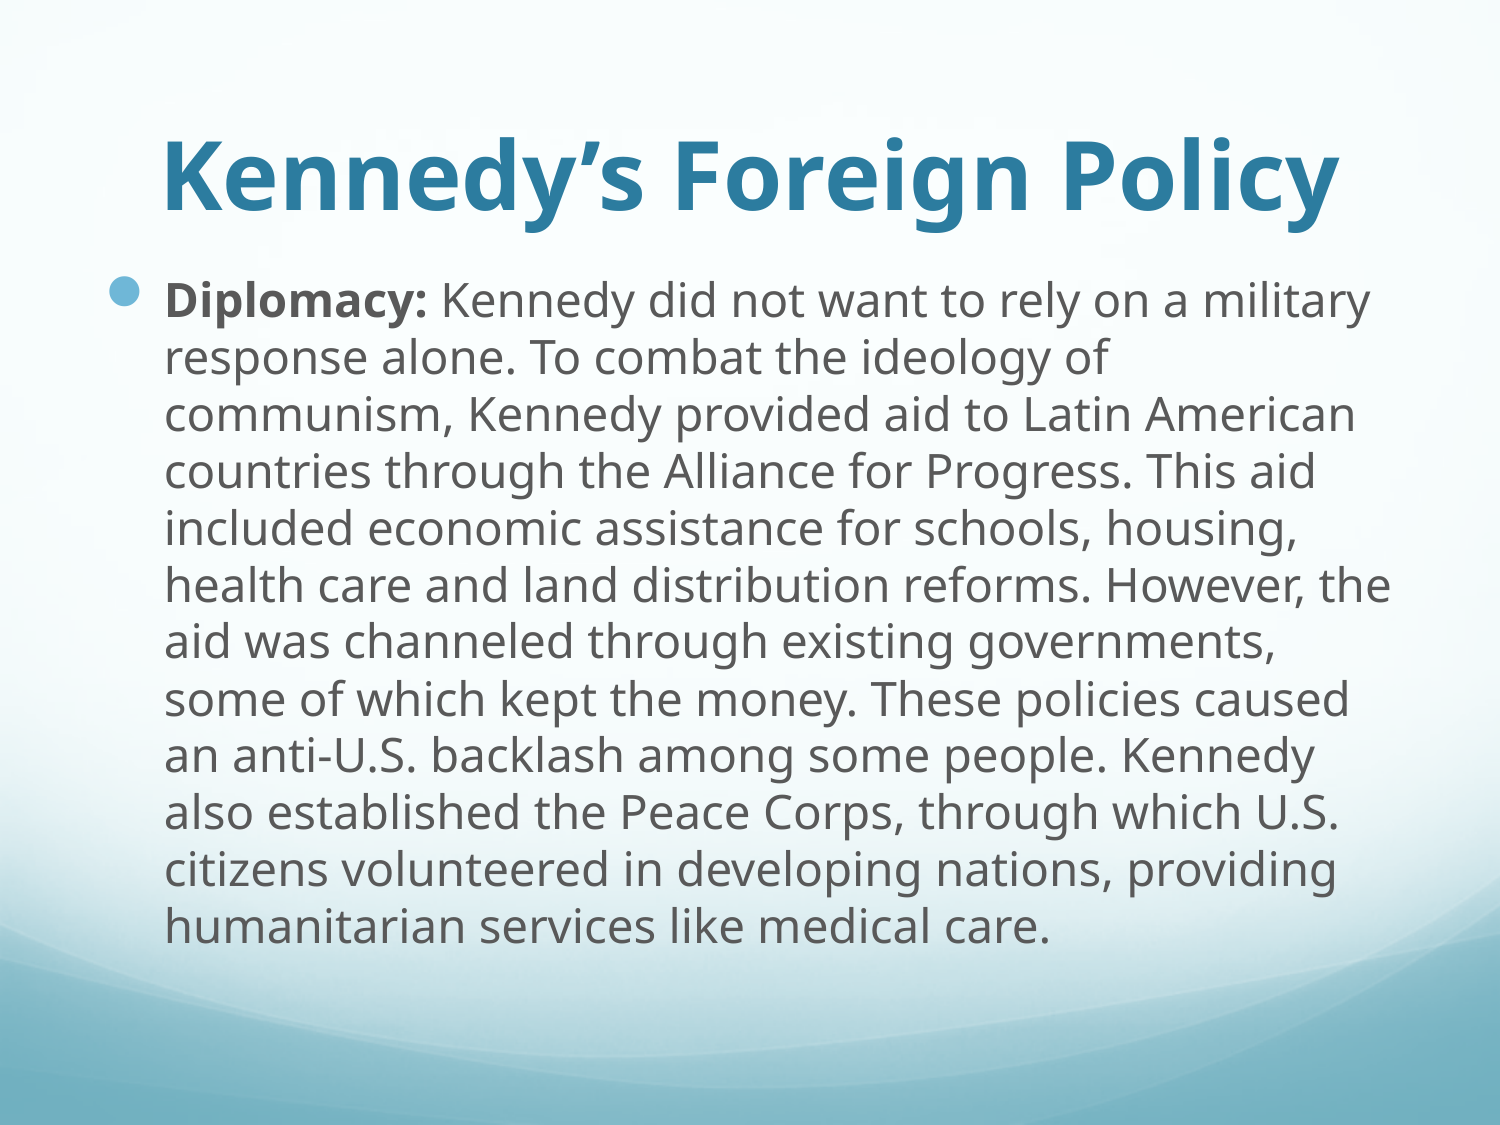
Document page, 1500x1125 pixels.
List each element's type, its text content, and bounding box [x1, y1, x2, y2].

title Kennedy’s Foreign Policy [90, 17, 1410, 237]
list Diplomacy: Kennedy did not want to rely on a military response alone. To combat the ideology of communism, Kennedy provided aid to Latin American countries through the Alliance for Progress. This aid included economic assistance for schools, housing, health care and land distribution reforms. However, the aid was channeled through existing governments, some of which kept the money. These policies caused an anti-U.S. backlash among some people. Kennedy also established the Peace Corps, through which U.S. citizens volunteered in developing nations, providing humanitarian services like medical care. [90, 262, 1410, 975]
